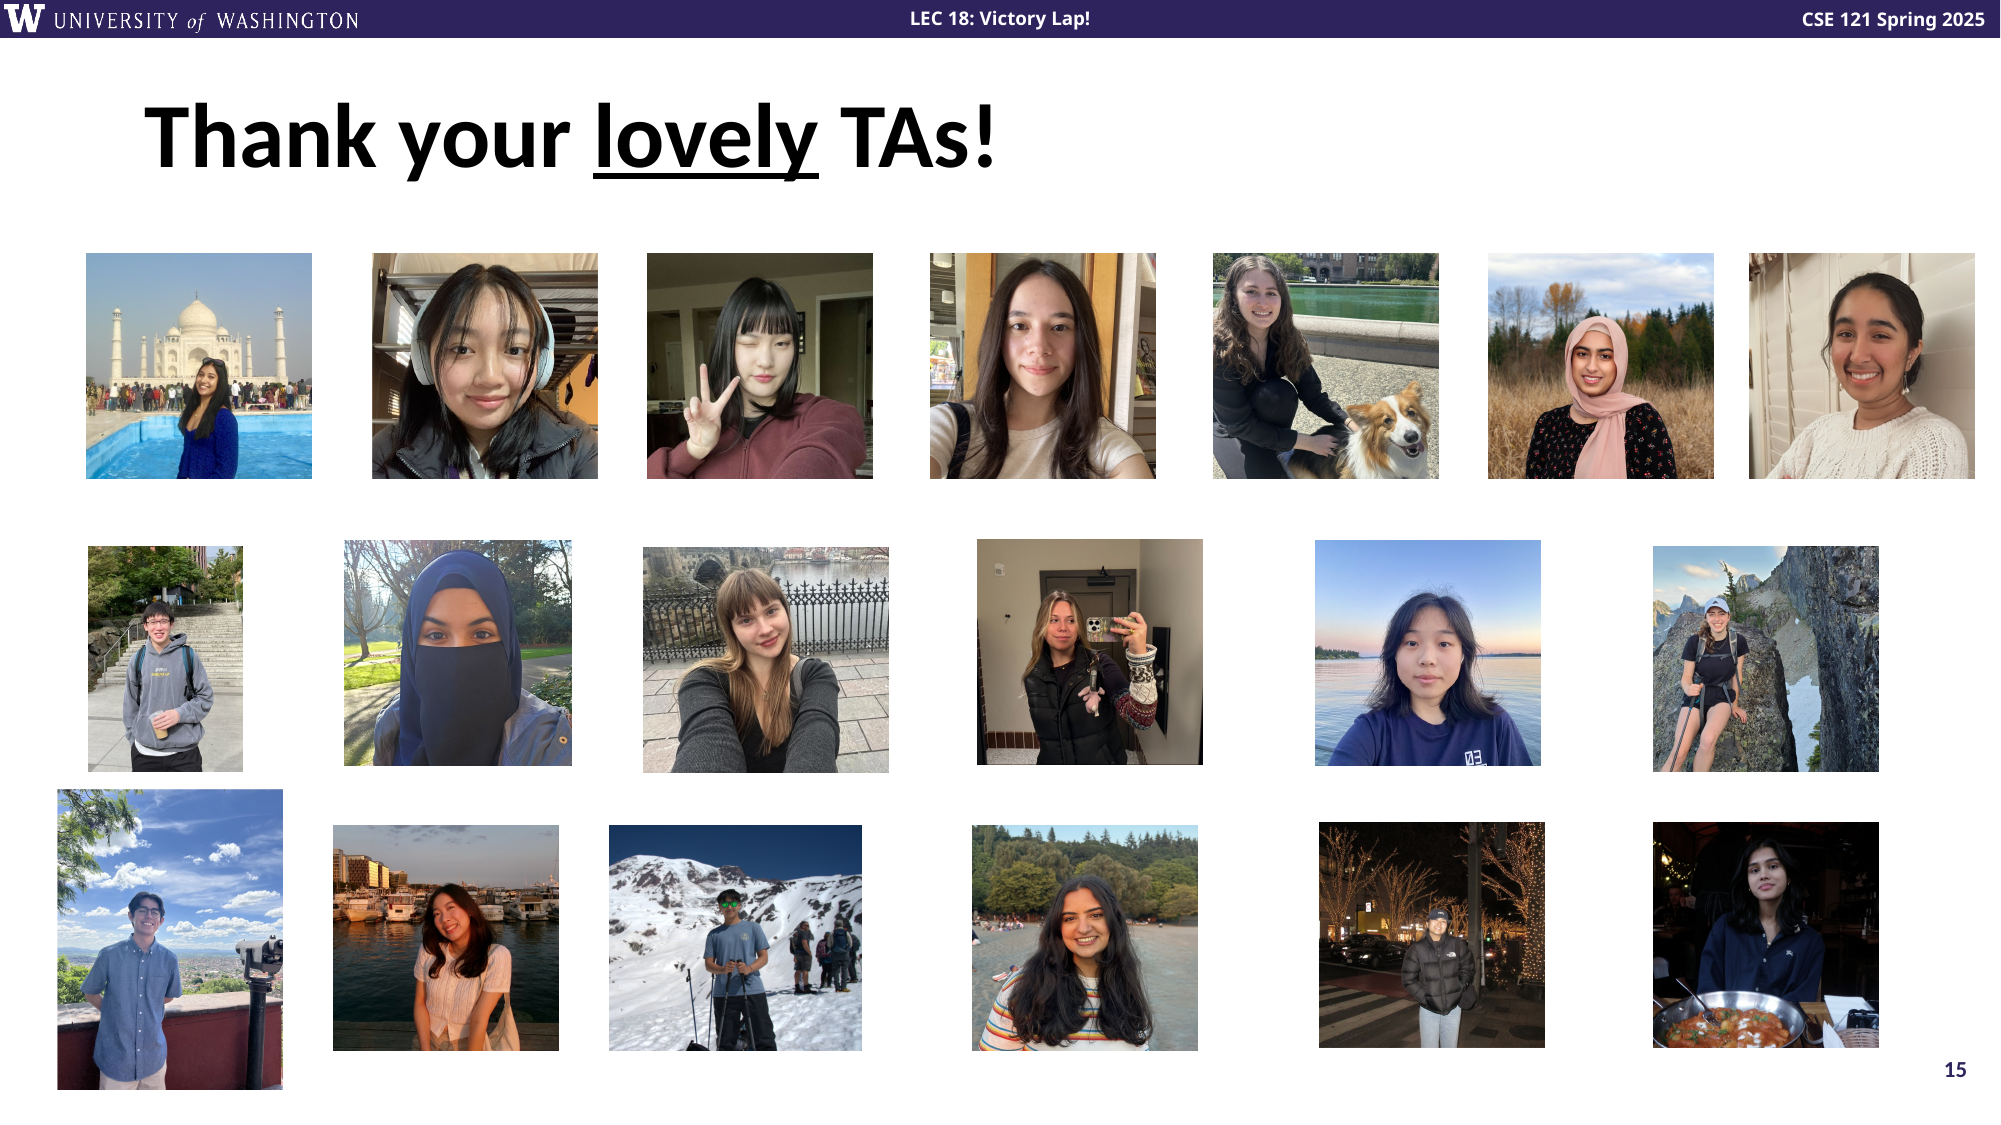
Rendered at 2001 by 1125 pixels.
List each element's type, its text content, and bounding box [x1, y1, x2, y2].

picture [647, 253, 873, 479]
picture [19, 790, 321, 1089]
picture [972, 824, 1198, 1051]
picture [1315, 539, 1541, 766]
picture [85, 253, 312, 479]
picture [372, 253, 598, 479]
picture [609, 824, 862, 1051]
picture [4, 4, 358, 33]
picture [642, 547, 889, 774]
picture [1487, 253, 1714, 479]
picture [1653, 546, 1879, 772]
picture [977, 538, 1204, 765]
picture [88, 546, 244, 772]
picture [930, 253, 1156, 479]
picture [1212, 253, 1439, 480]
title Thank your lovely TAs! [137, 74, 1863, 200]
slide_number 15 [1934, 1047, 1975, 1090]
picture [333, 824, 559, 1051]
picture [1653, 821, 1879, 1048]
picture [1319, 821, 1545, 1048]
picture [344, 539, 572, 766]
picture [1749, 253, 1976, 479]
